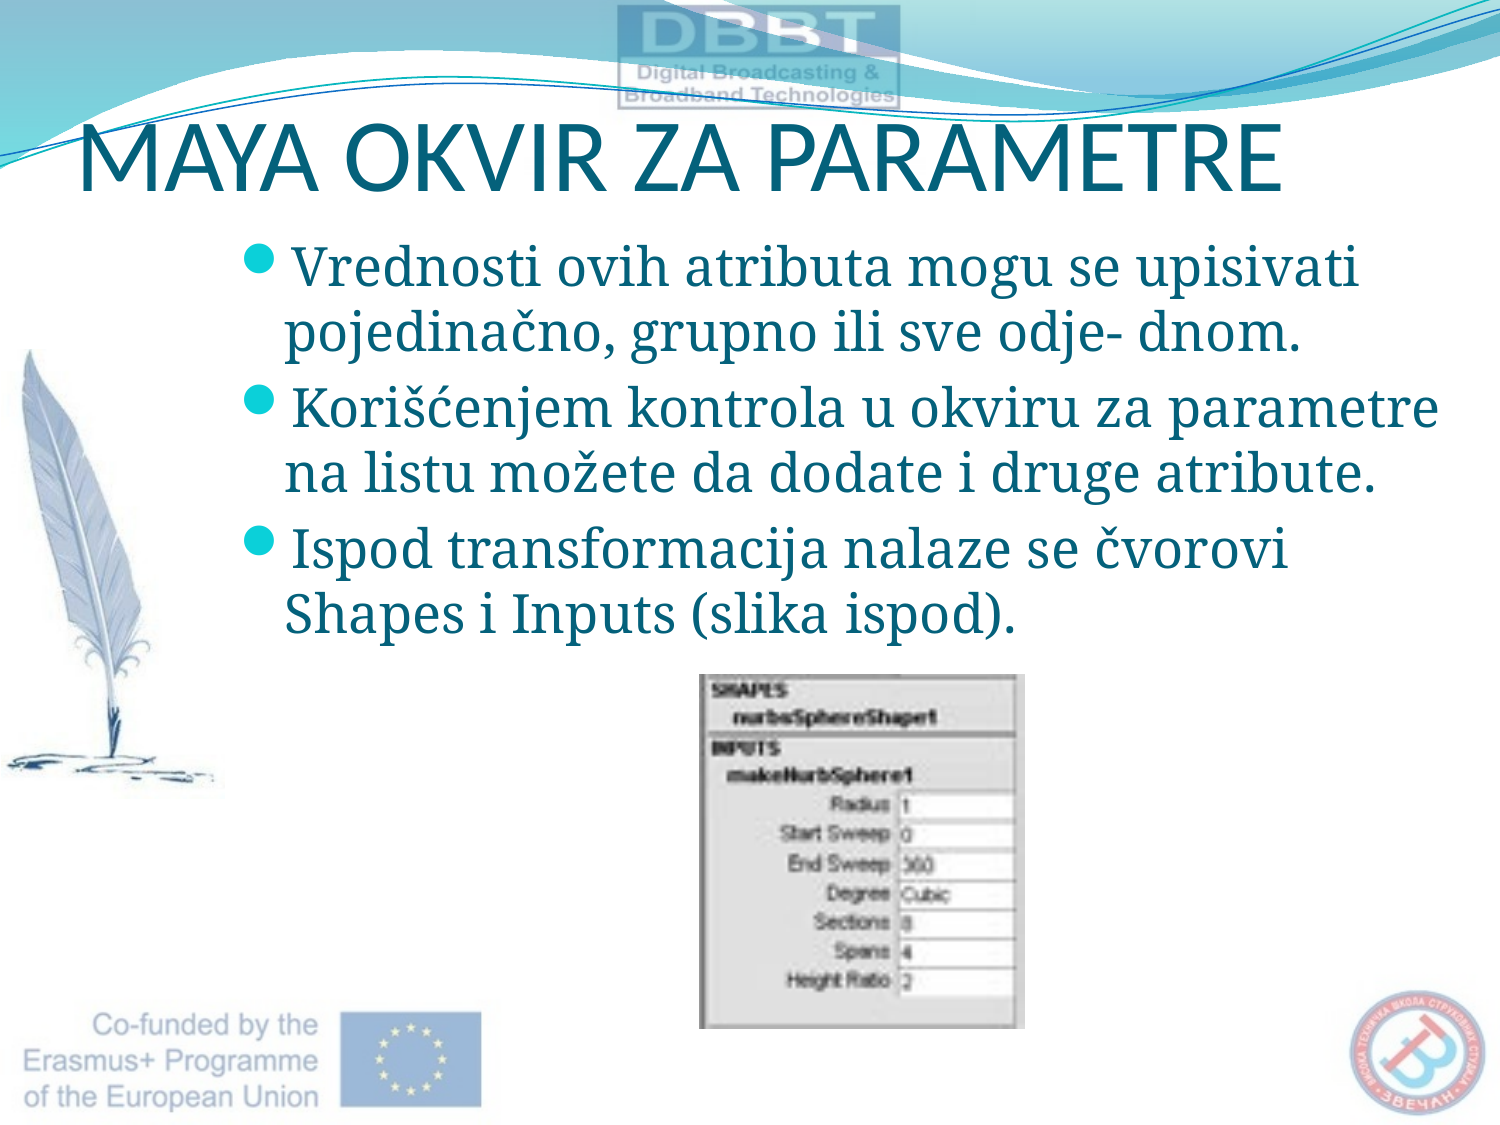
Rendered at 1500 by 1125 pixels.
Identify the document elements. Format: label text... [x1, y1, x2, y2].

list Vrednosti ovih atributa mogu se upisivati pojedinačno, grupno ili sve odje- dnom. Korišćenjem kontrola u okviru za parametre na listu možete da dodate i druge atribute. Ispod transformacija nalaze se čvorovi Shapes i Inputs (slika ispod). [225, 224, 1500, 663]
title MAYA OKVIR ZA PARAMETRE [75, 78, 1425, 213]
picture [699, 674, 1026, 1030]
picture [1, 349, 226, 799]
